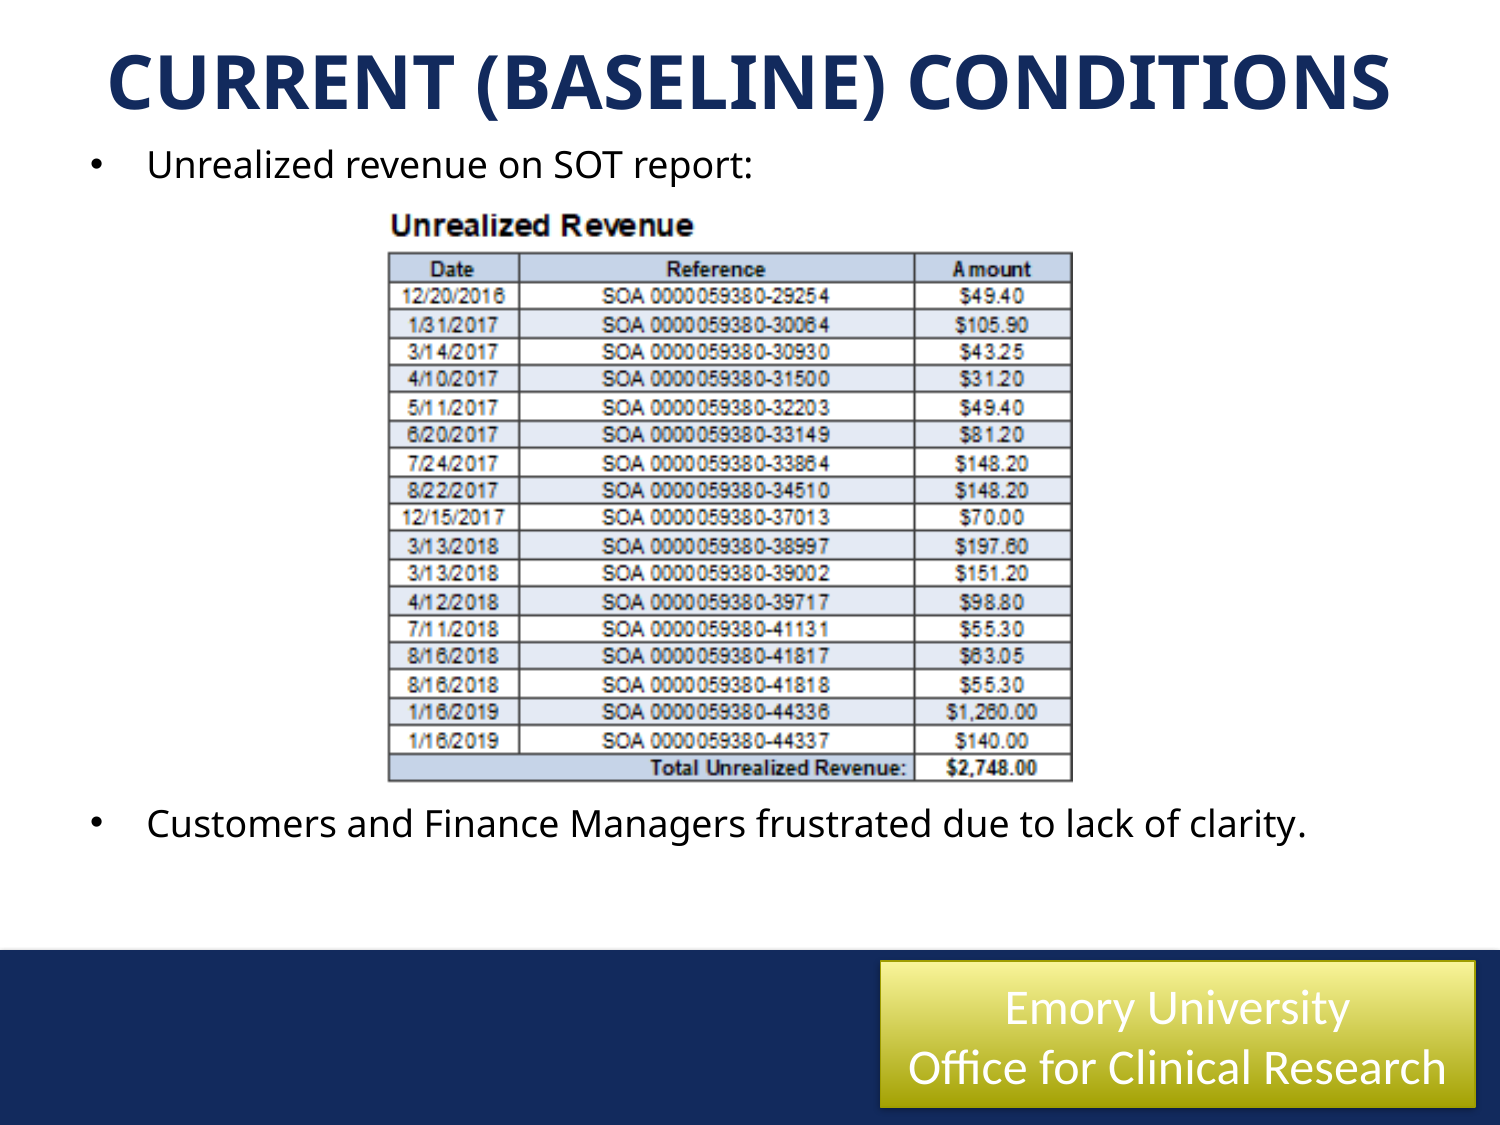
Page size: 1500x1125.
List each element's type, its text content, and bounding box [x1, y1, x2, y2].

title Current (baseline) conditions [75, 25, 1425, 133]
text_box Emory University Office for Clinical Research [880, 960, 1476, 1108]
picture [373, 198, 1073, 787]
list Unrealized revenue on SOT report: Customers and Finance Managers frustrated due to lack of clarity. [75, 133, 1425, 896]
